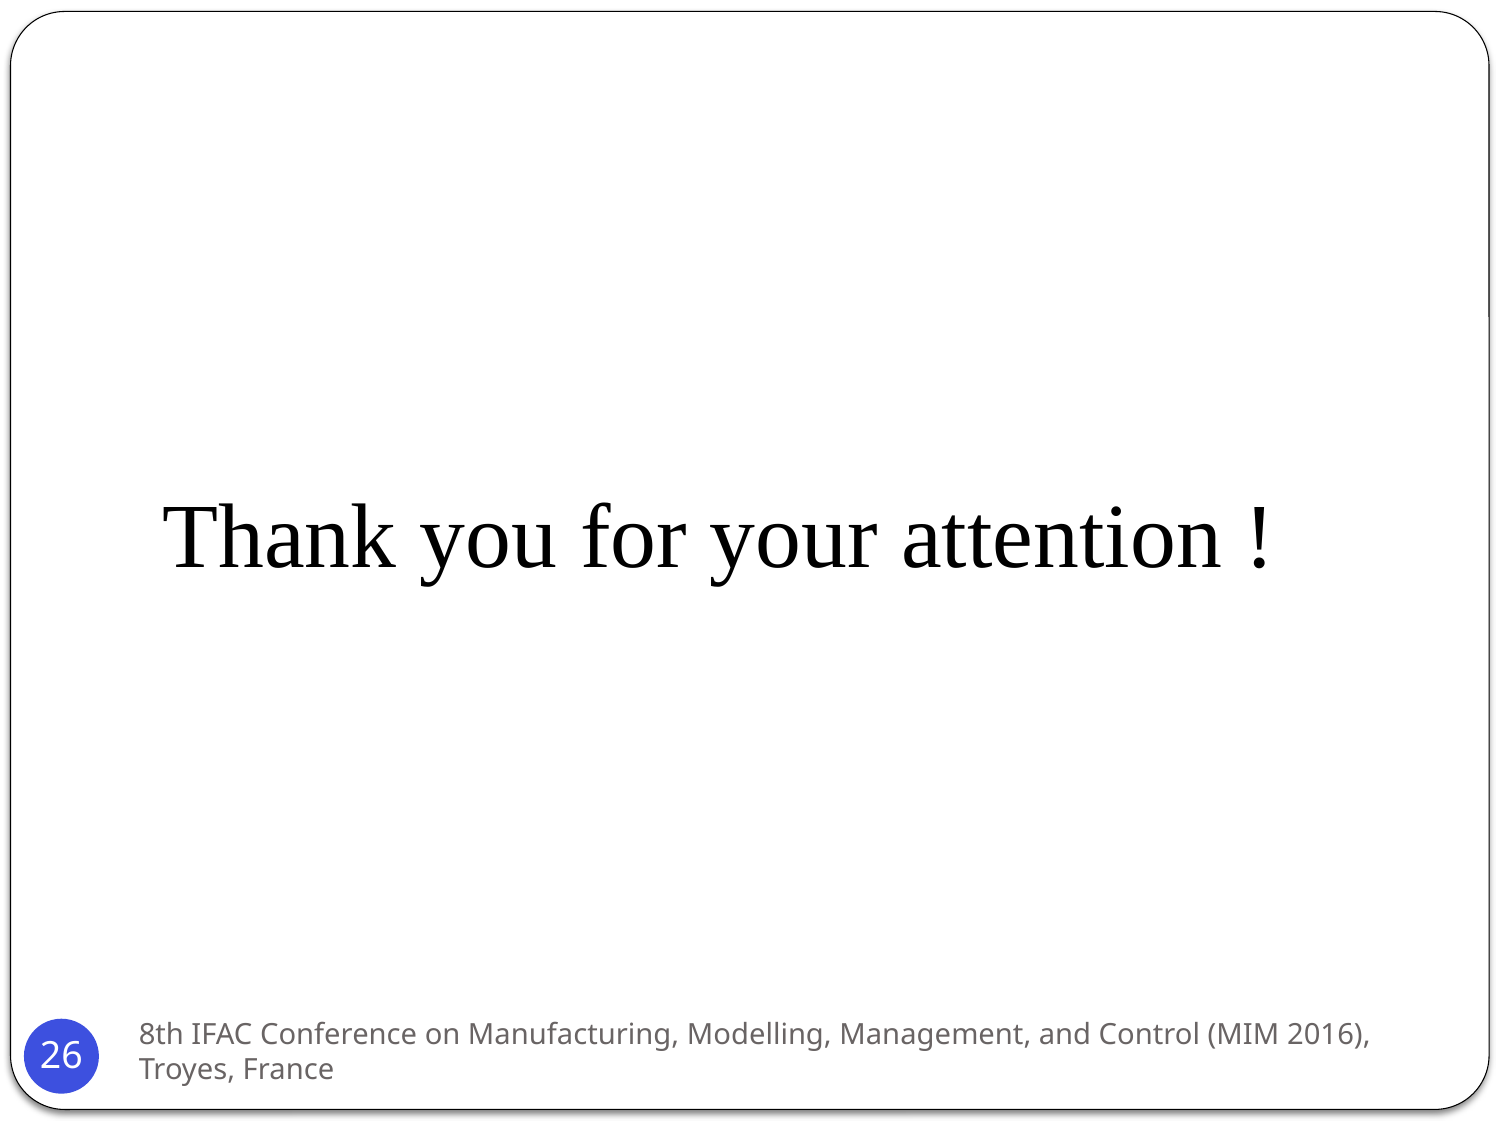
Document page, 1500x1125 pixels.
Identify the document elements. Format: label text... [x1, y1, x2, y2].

slide_number 26 [23, 1018, 99, 1094]
text_box Thank you for your attention ! [147, 468, 1325, 594]
footer 8th IFAC Conference on Manufacturing, Modelling, Management, and Control (MIM 2016), Troyes, France [123, 1012, 1400, 1088]
